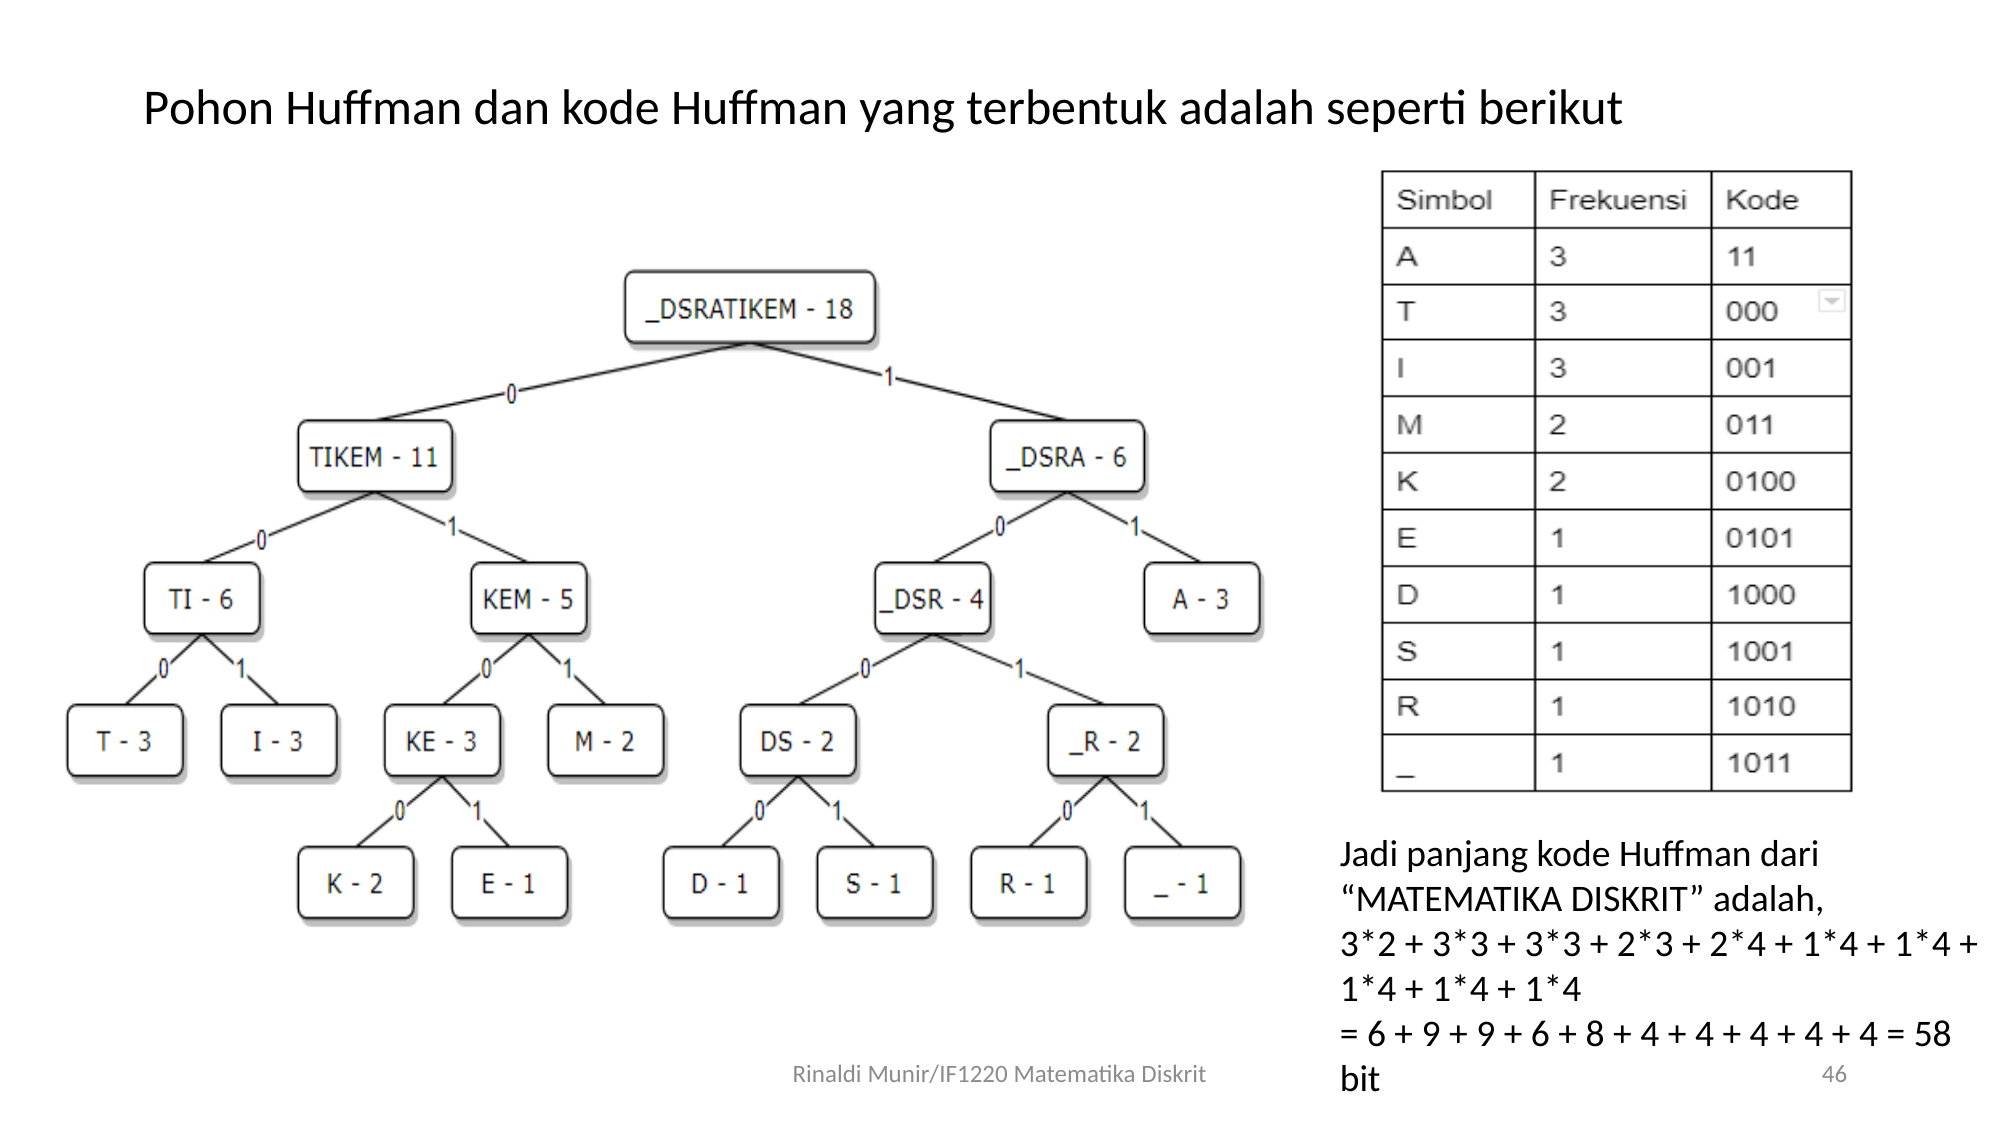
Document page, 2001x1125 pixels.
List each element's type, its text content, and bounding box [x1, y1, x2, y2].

picture [1341, 146, 1881, 810]
list Pohon Huffman dan kode Huffman yang terbentuk adalah seperti berikut [101, 66, 1827, 966]
footer Rinaldi Munir/IF1220 Matematika Diskrit [662, 1042, 1324, 1103]
picture [48, 248, 1277, 943]
text_box Jadi panjang kode Huffman dari “MATEMATIKA DISKRIT” adalah, 3*2 + 3*3 + 3*3 + 2*3 + 2*4 + 1*4 + 1*4 + 1*4 + 1*4 + 1*4 = 6 + 9 + 9 + 6 + 8 + 4 + 4 + 4 + 4 + 4 = 58 bit [1324, 821, 2000, 1107]
